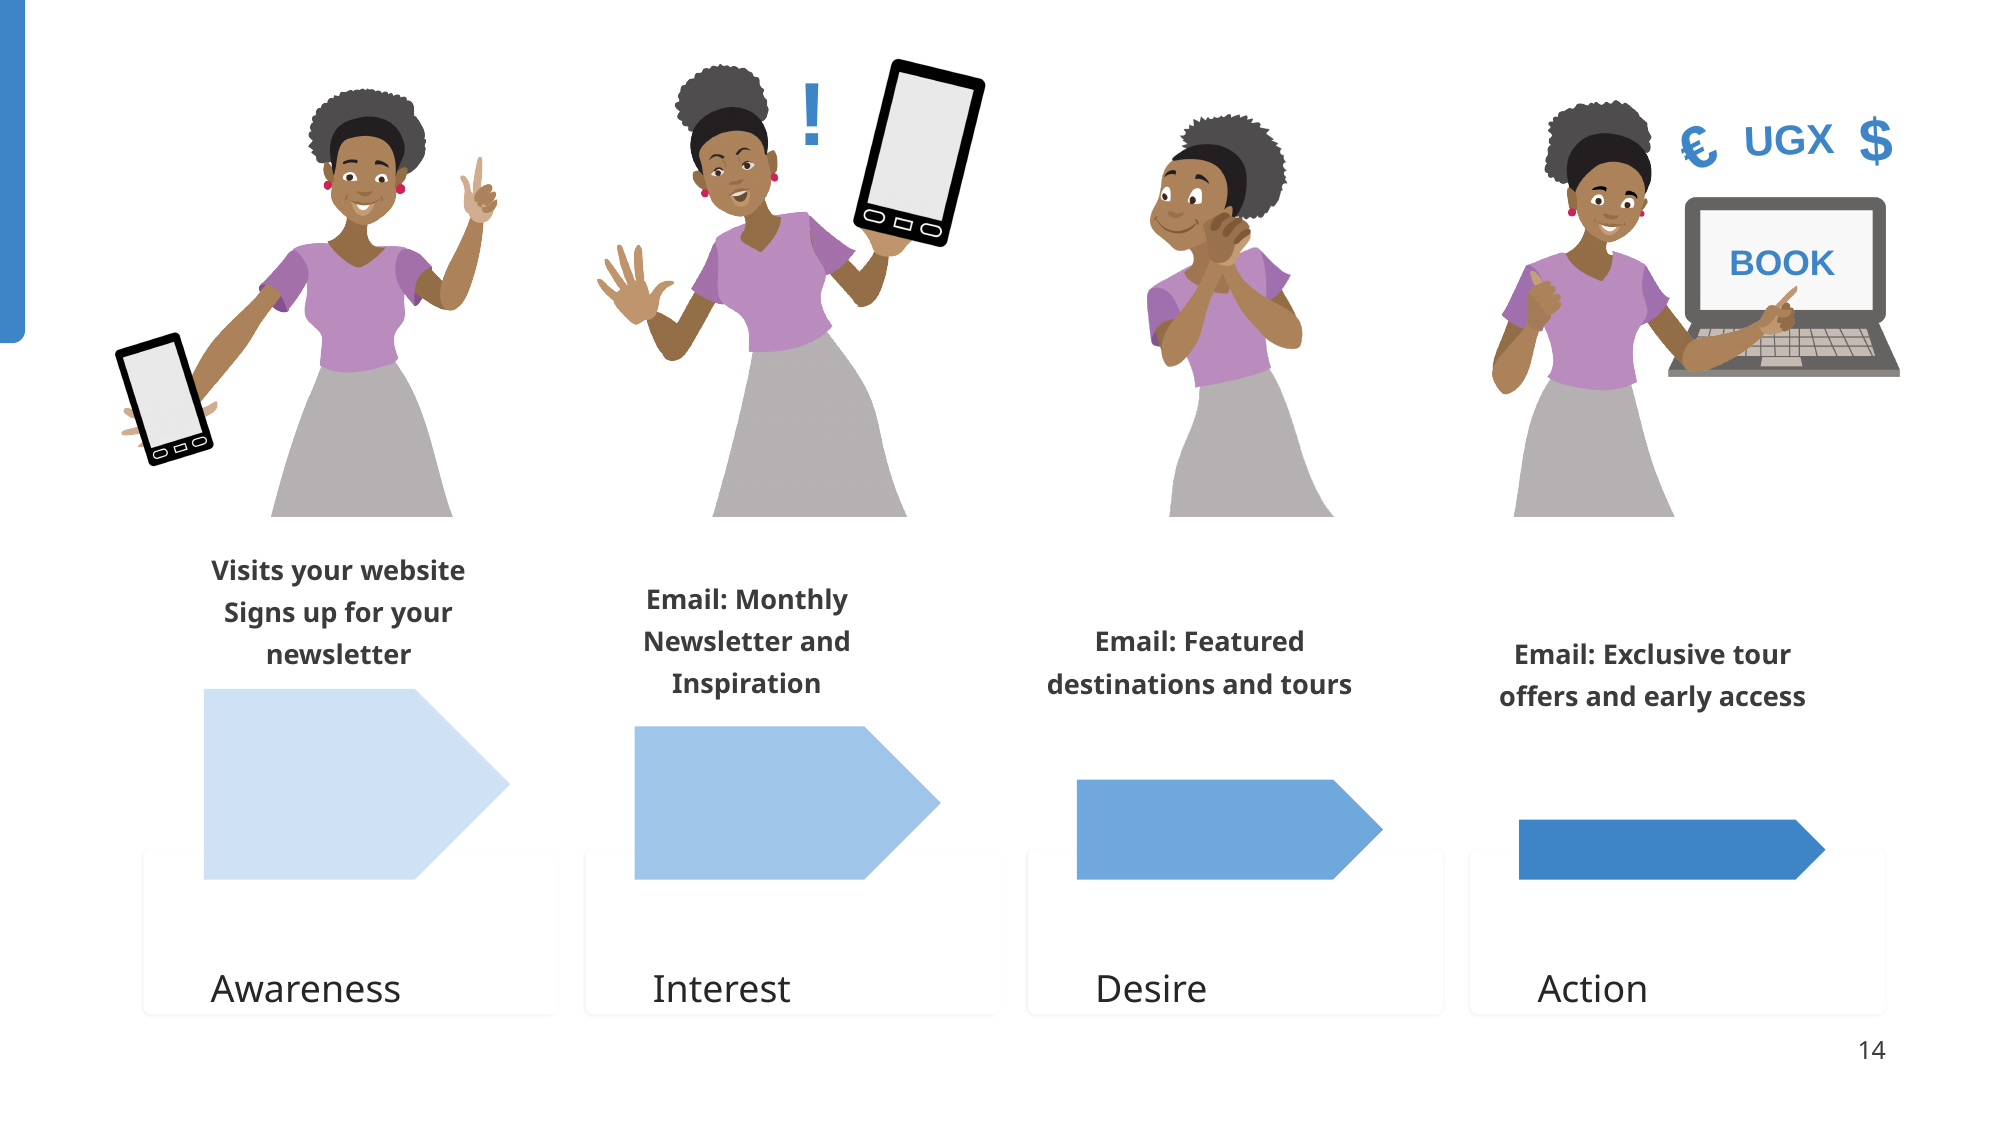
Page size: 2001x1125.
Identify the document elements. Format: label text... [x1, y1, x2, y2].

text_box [108, 88, 559, 1015]
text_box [574, 40, 1002, 1015]
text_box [1027, 114, 1444, 1015]
slide_number ‹#› [1812, 1023, 1886, 1082]
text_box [1470, 71, 1941, 1015]
